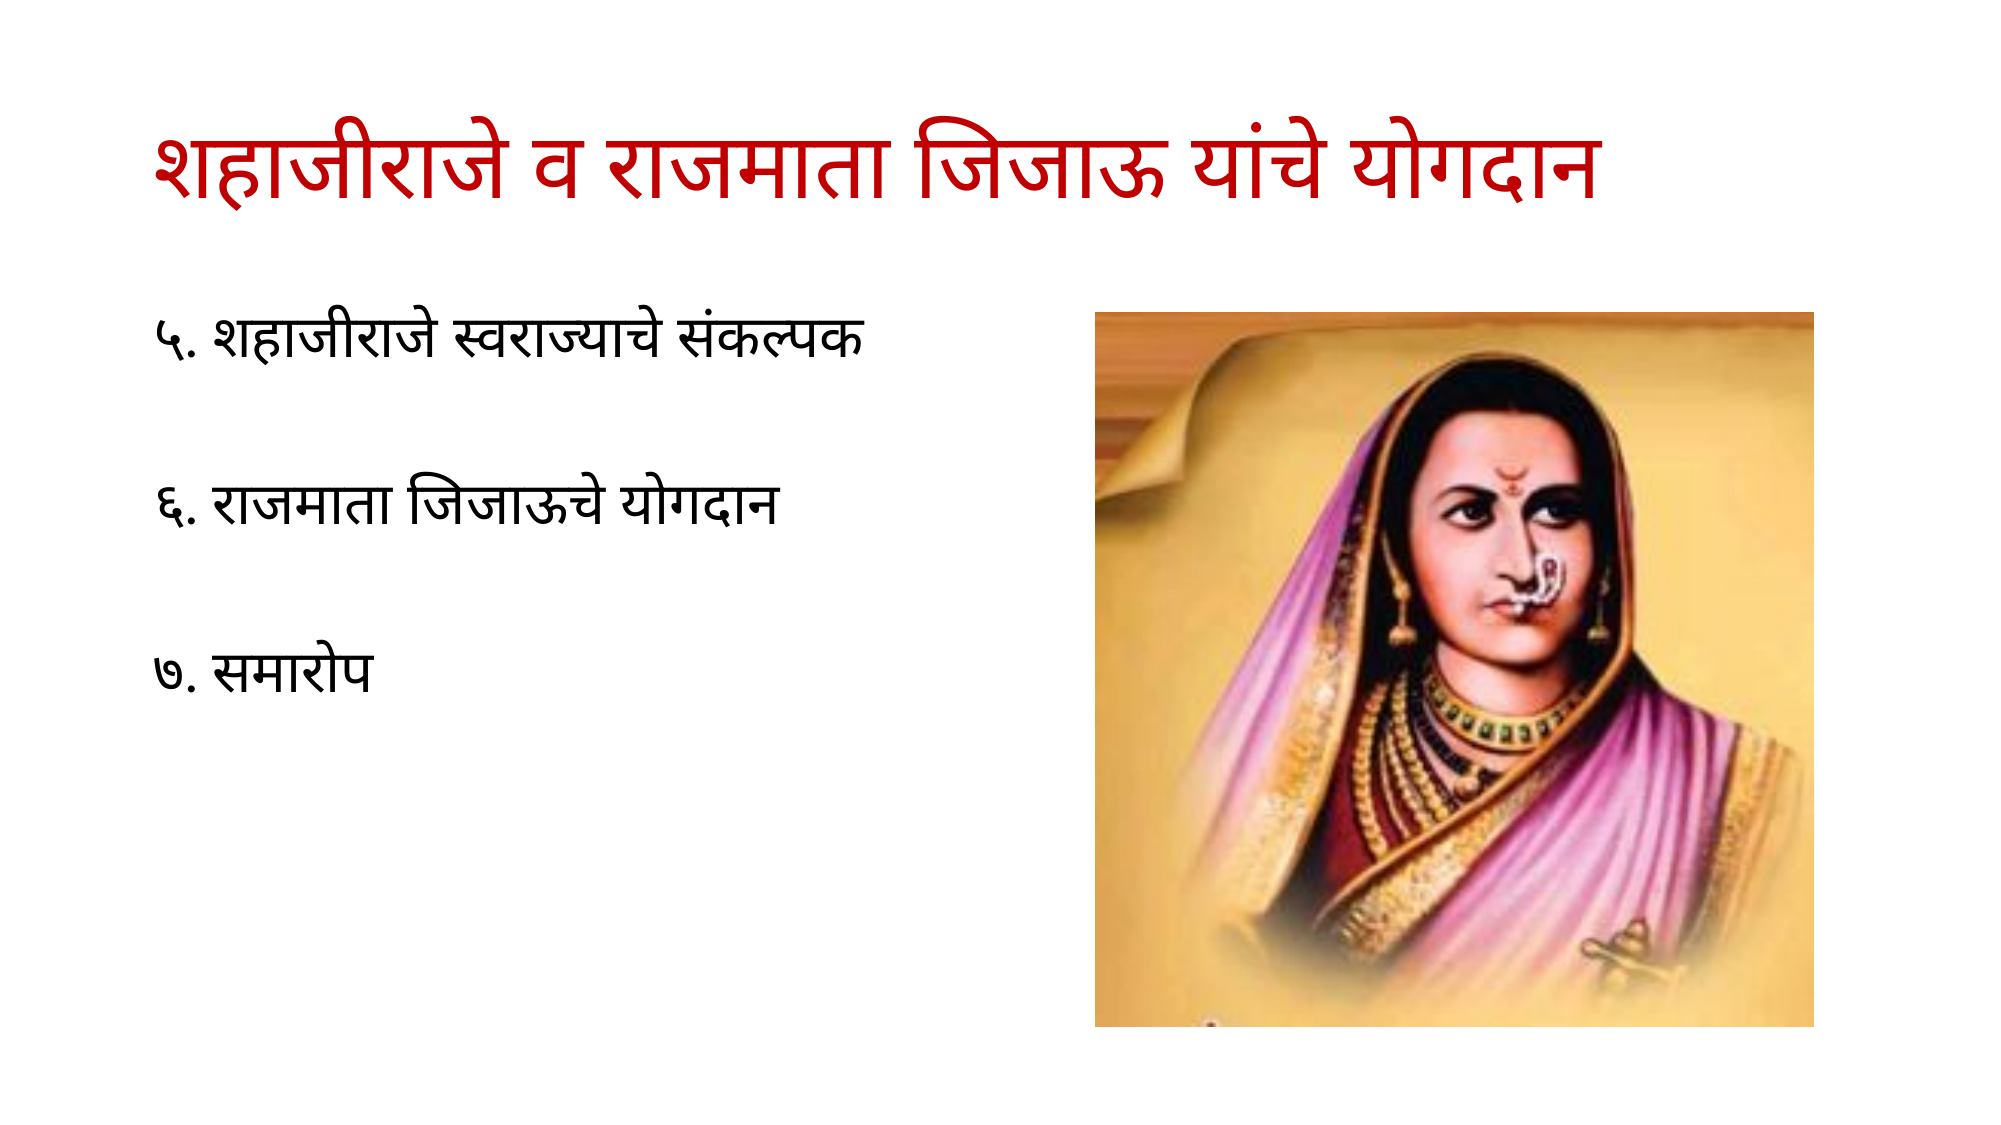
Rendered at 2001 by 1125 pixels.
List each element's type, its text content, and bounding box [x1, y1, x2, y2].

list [1095, 312, 1815, 1027]
list ५. शहाजीराजे स्वराज्याचे संकल्पक ६. राजमाता जिजाऊचे योगदान ७. समारोप [137, 299, 988, 1014]
title शहाजीराजे व राजमाता जिजाऊ यांचे योगदान [137, 59, 1863, 278]
